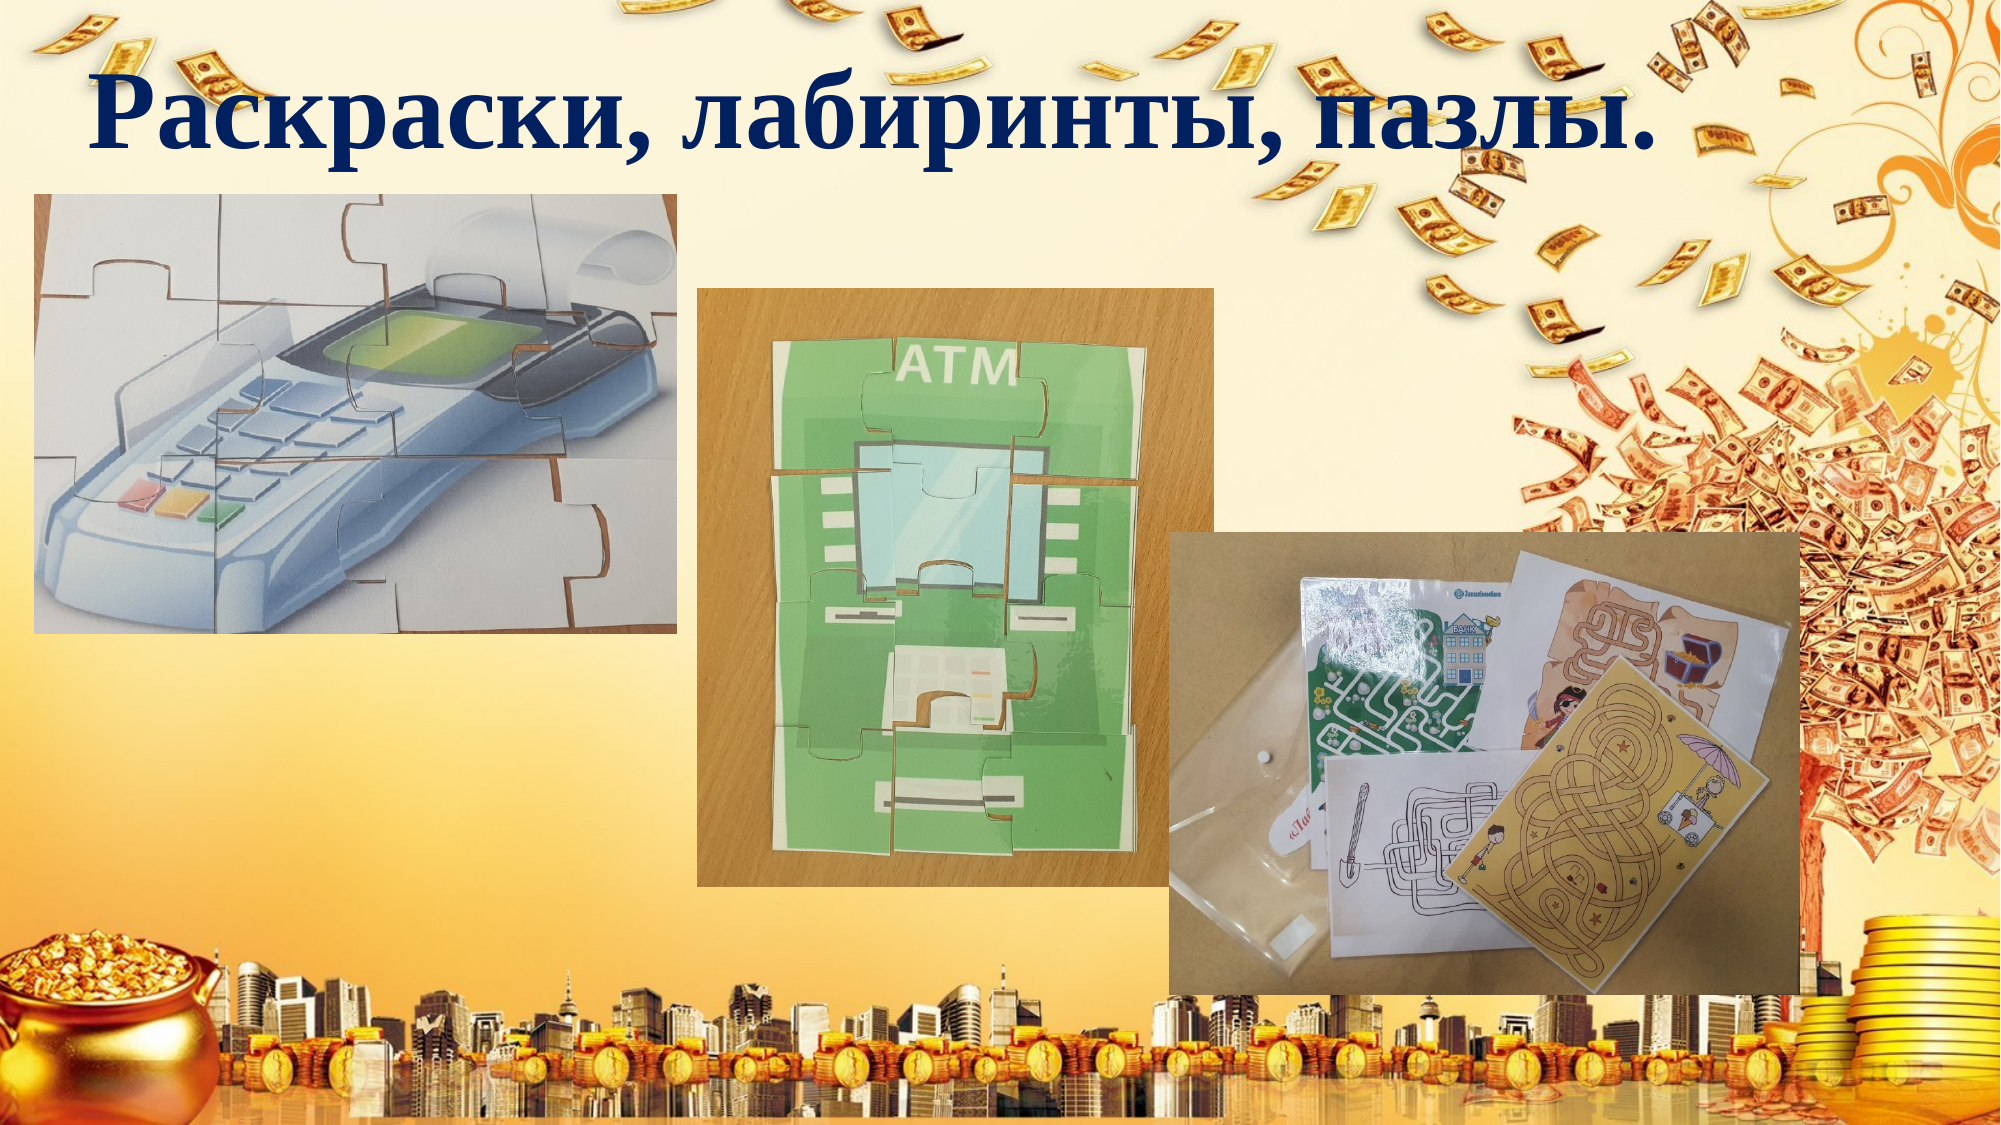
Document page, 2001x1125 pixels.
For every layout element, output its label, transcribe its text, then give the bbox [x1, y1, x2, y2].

text_box Раскраски, лабиринты, пазлы. [73, 29, 1897, 179]
picture [0, 0, 2001, 1125]
